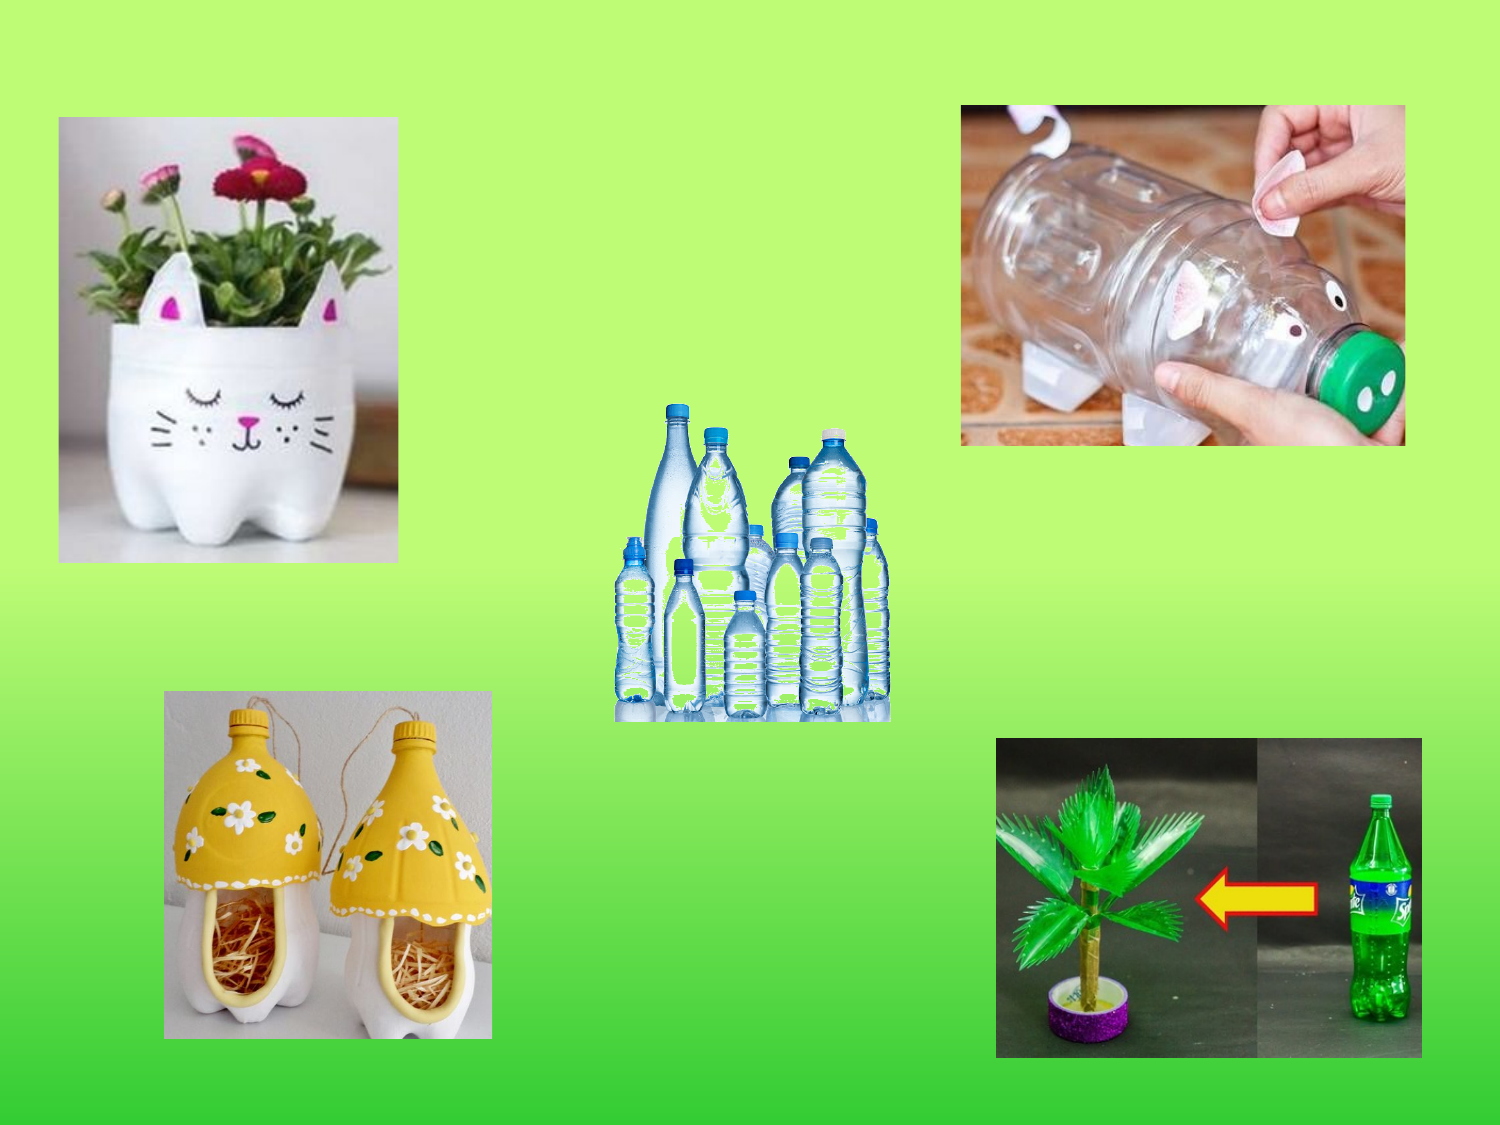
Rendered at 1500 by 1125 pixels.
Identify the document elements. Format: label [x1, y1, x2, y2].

picture [960, 105, 1406, 446]
picture [995, 738, 1423, 1058]
picture [58, 116, 399, 563]
picture [573, 339, 930, 723]
picture [163, 691, 493, 1039]
